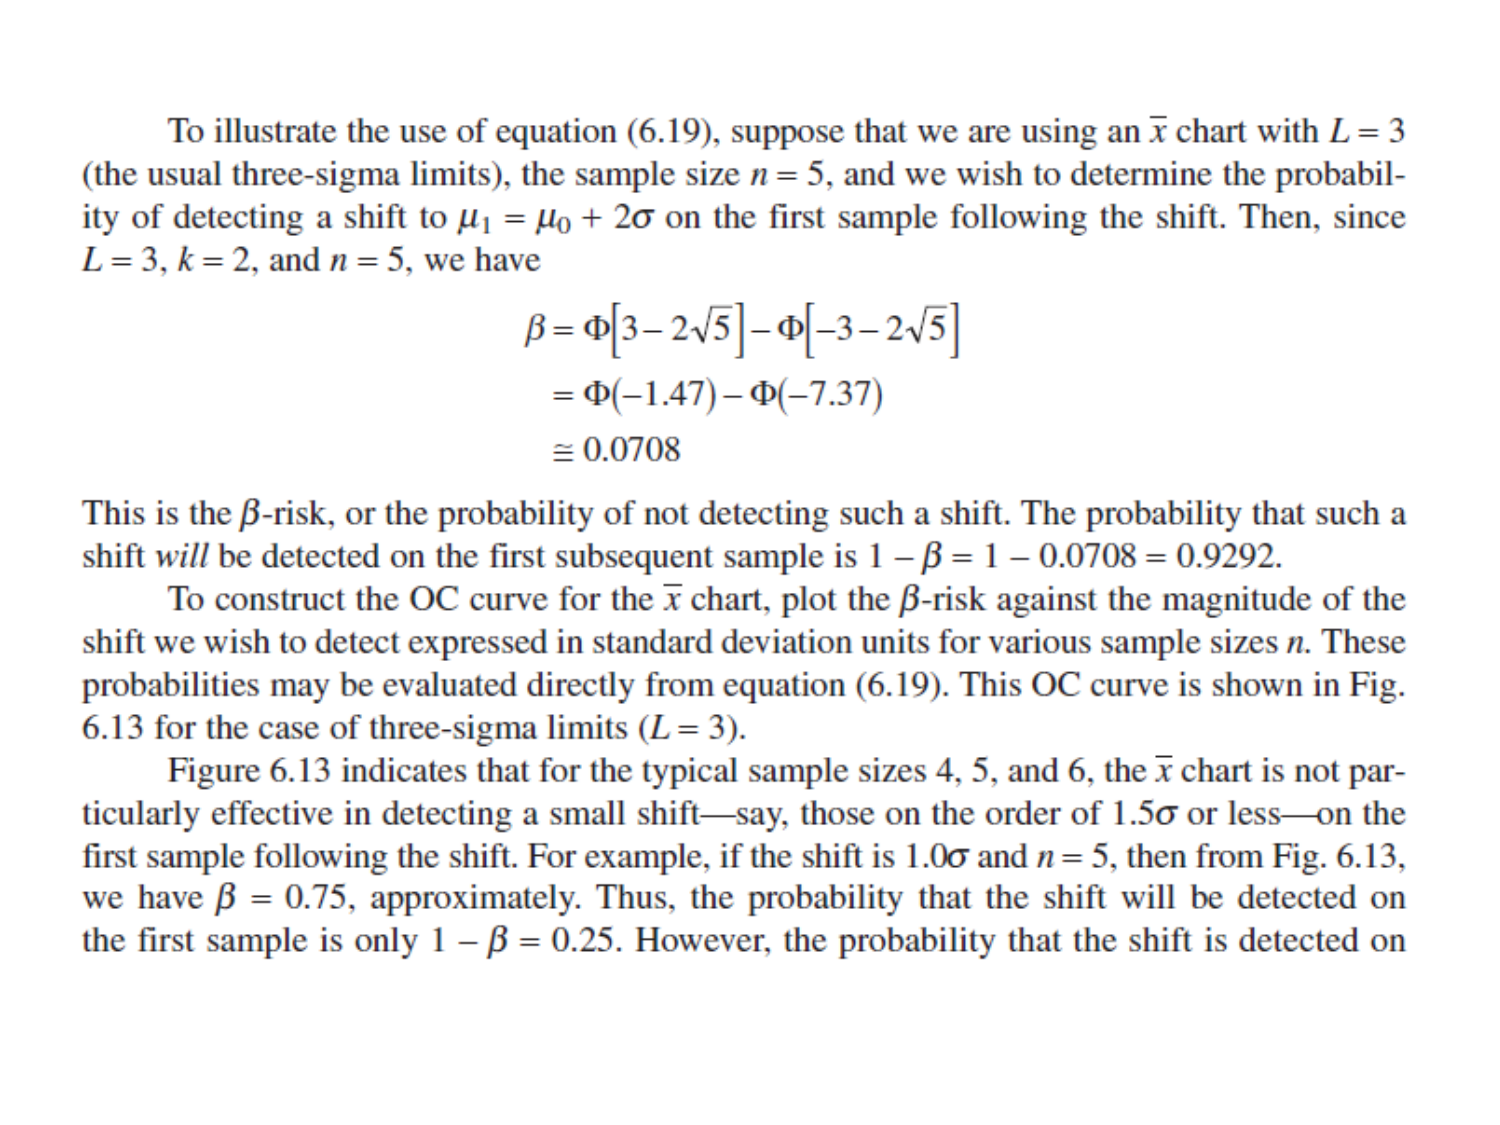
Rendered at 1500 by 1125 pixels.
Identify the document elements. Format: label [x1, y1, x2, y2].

picture [74, 110, 1415, 963]
